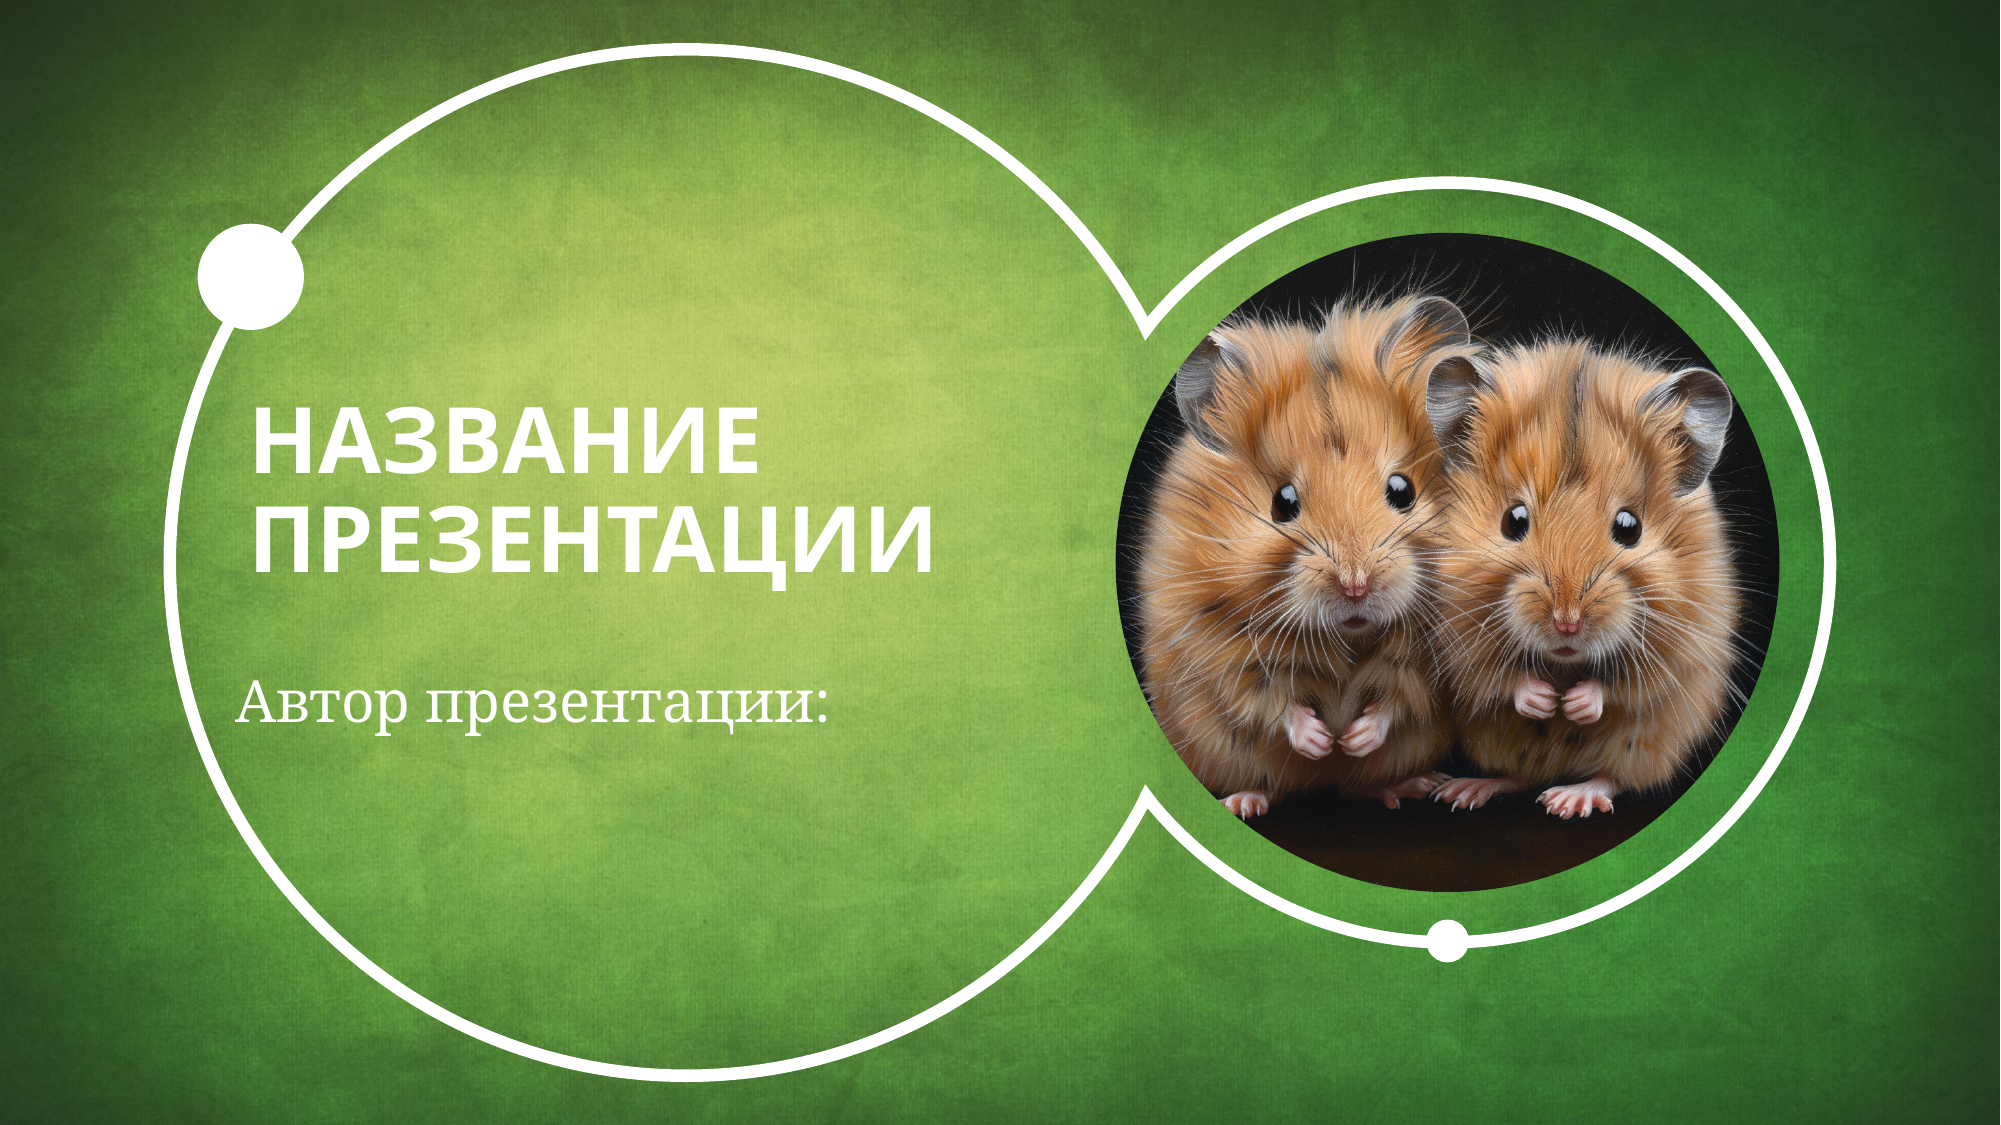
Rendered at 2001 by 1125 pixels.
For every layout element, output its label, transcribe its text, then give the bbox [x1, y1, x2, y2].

text_box [196, 222, 305, 331]
text_box [1780, 372, 1832, 753]
text_box [1256, 893, 1639, 943]
text_box [1425, 918, 1471, 964]
title НАЗВАНИЕ ПРЕЗЕНТАЦИИ [233, 384, 1115, 603]
picture [1115, 232, 1780, 893]
text_box Автор презентации: [220, 657, 1014, 742]
text_box [1256, 181, 1639, 232]
text_box [168, 48, 1115, 1077]
